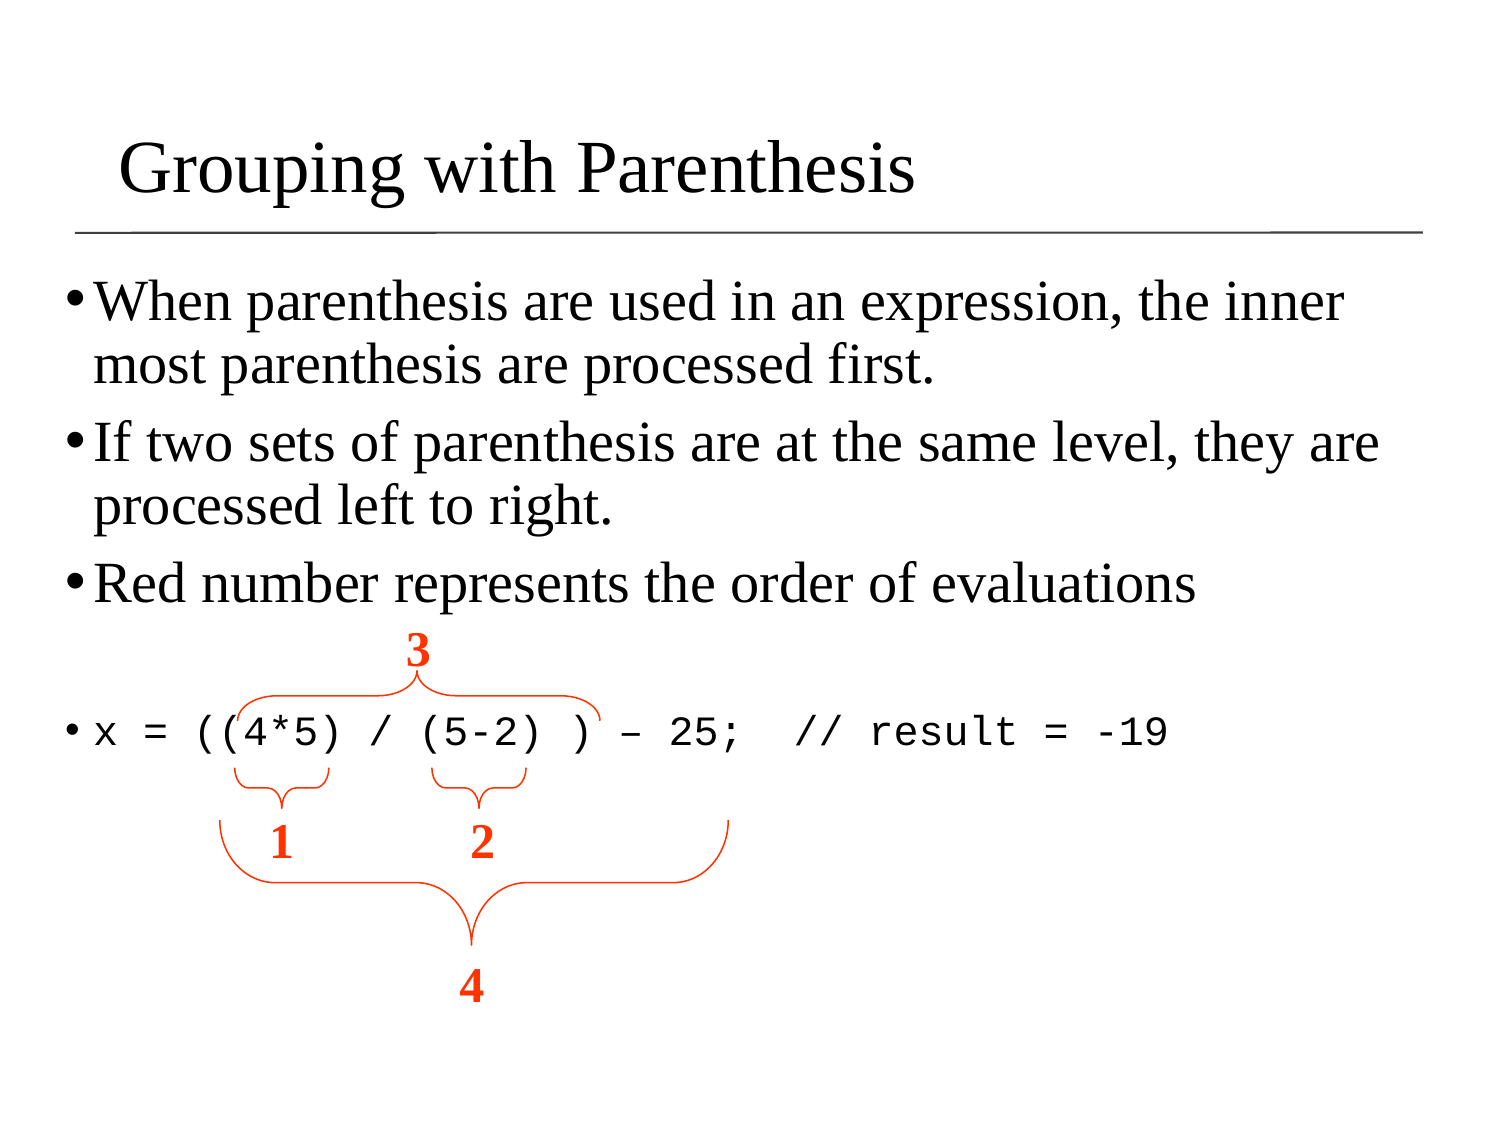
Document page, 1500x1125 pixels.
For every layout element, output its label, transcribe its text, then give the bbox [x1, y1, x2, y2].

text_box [219, 609, 729, 1021]
title Grouping with Parenthesis [103, 59, 1397, 262]
list When parenthesis are used in an expression, the inner most parenthesis are processed first. If two sets of parenthesis are at the same level, they are processed left to right. Red number represents the order of evaluations x = ((4*5) / (5-2) ) – 25; // result = -19 [50, 262, 1411, 963]
